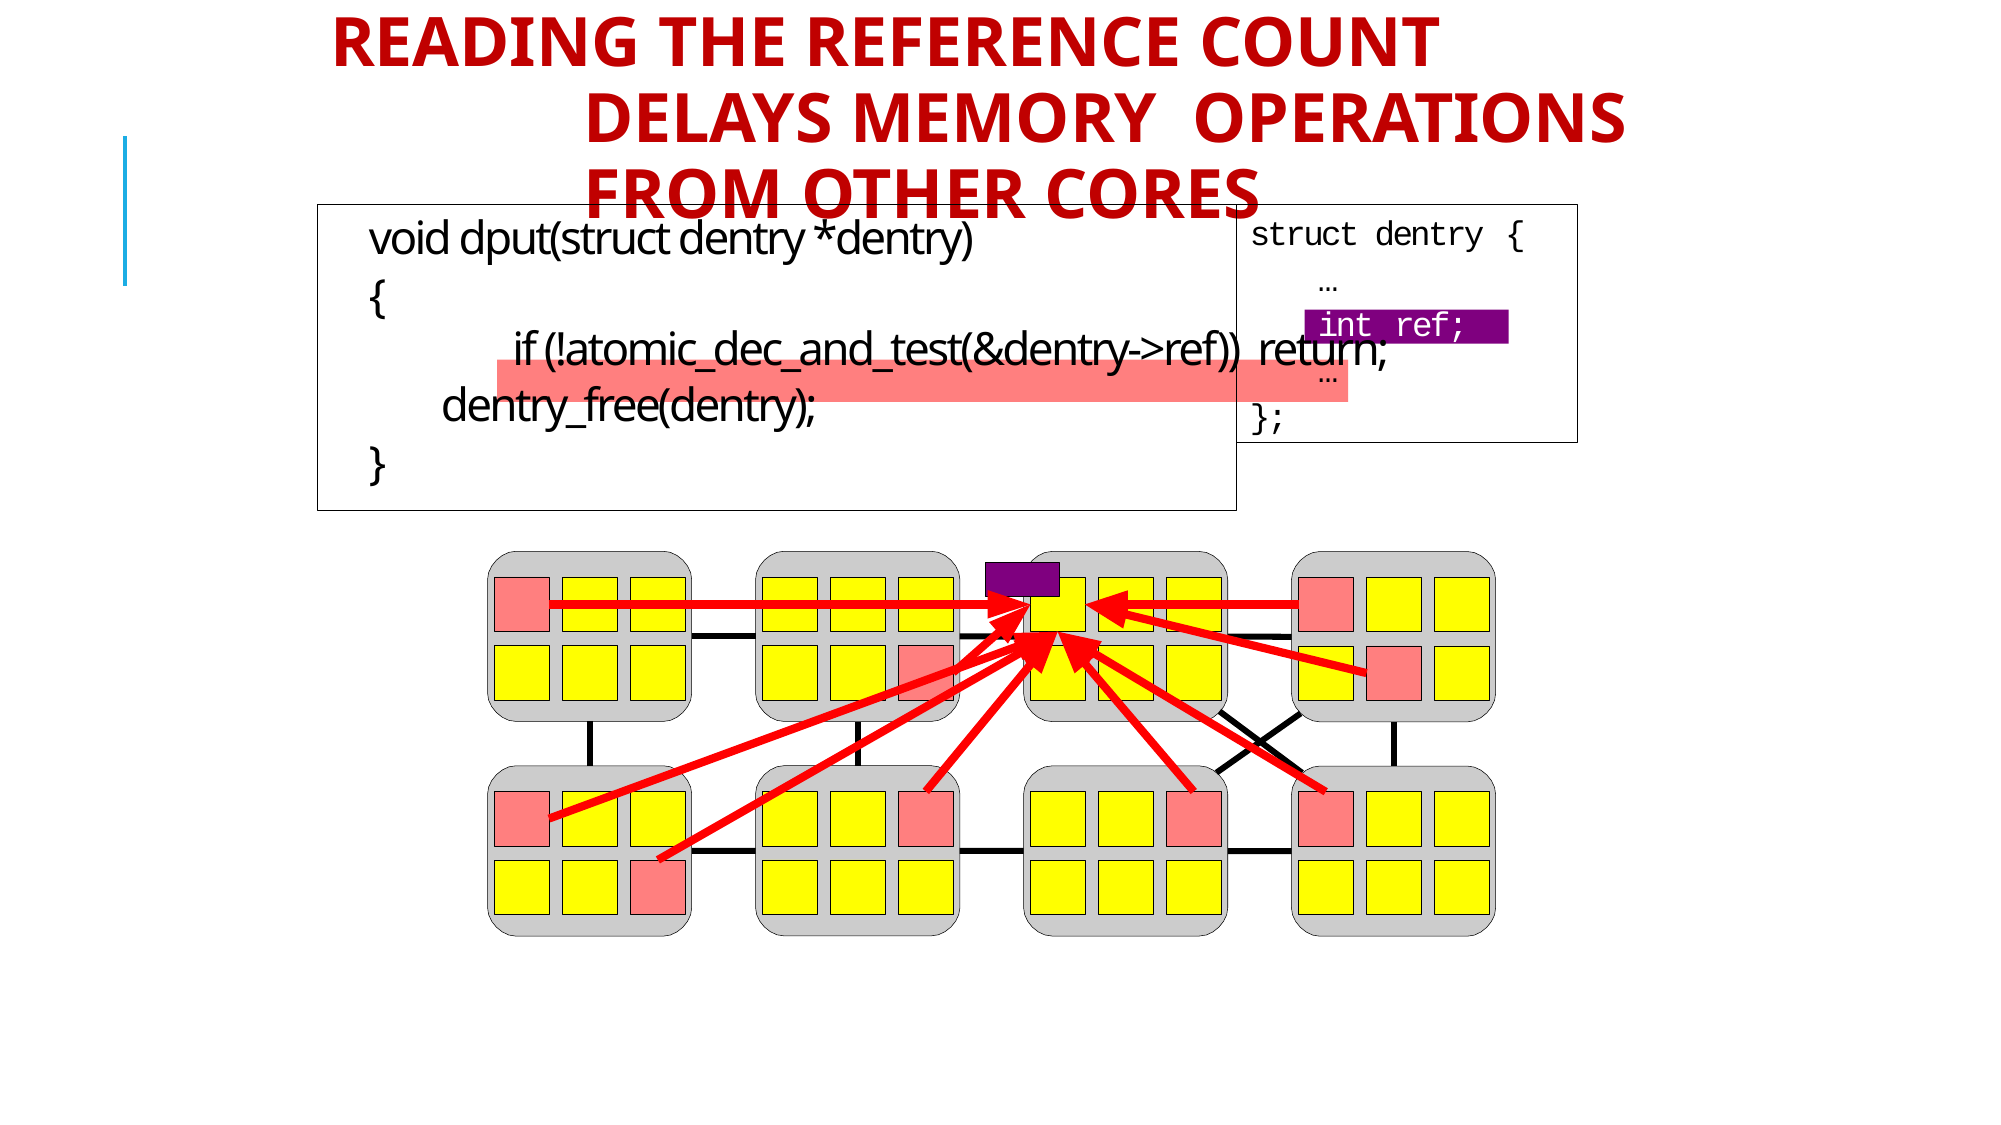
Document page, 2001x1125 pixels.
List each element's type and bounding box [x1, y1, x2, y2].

text_box [487, 853, 692, 937]
text_box [317, 204, 1577, 511]
list [340, 443, 1565, 853]
title [328, 0, 1671, 233]
text_box [755, 853, 960, 936]
text_box [1291, 853, 1496, 937]
text_box [1023, 853, 1228, 937]
